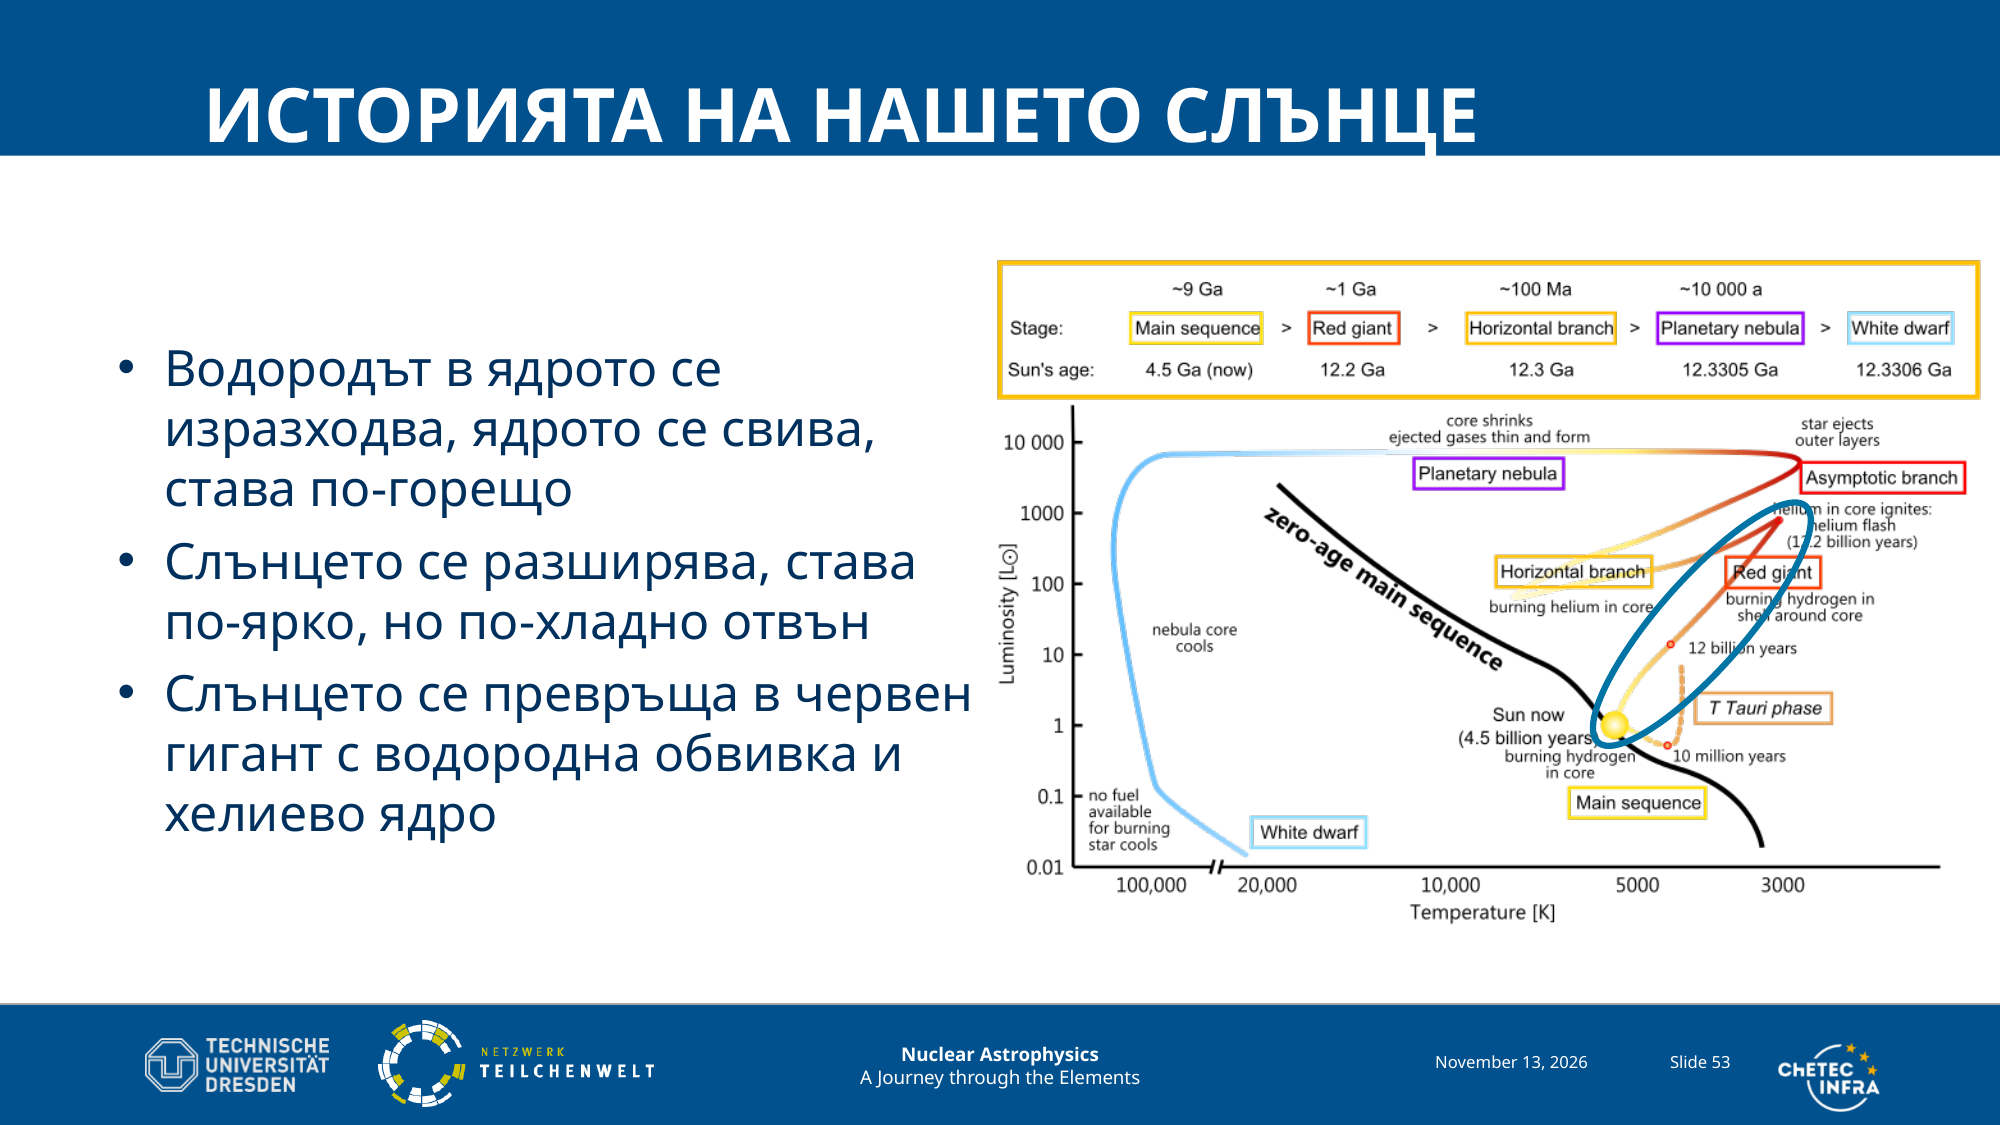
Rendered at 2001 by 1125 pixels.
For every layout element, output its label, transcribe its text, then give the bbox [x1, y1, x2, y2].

picture [976, 240, 2000, 944]
picture [1778, 1033, 1880, 1121]
title Историята на нашето Слънце [203, 56, 1880, 169]
text_box Водородът в ядрото се изразходва, ядрото се свива, става по-горещо Слънцето се разширява, става по-ярко, но по-хладно отвън Слънцето се превръща в червен гигант с водородна обвивка и хелиево ядро [102, 329, 976, 850]
picture [378, 1020, 654, 1107]
